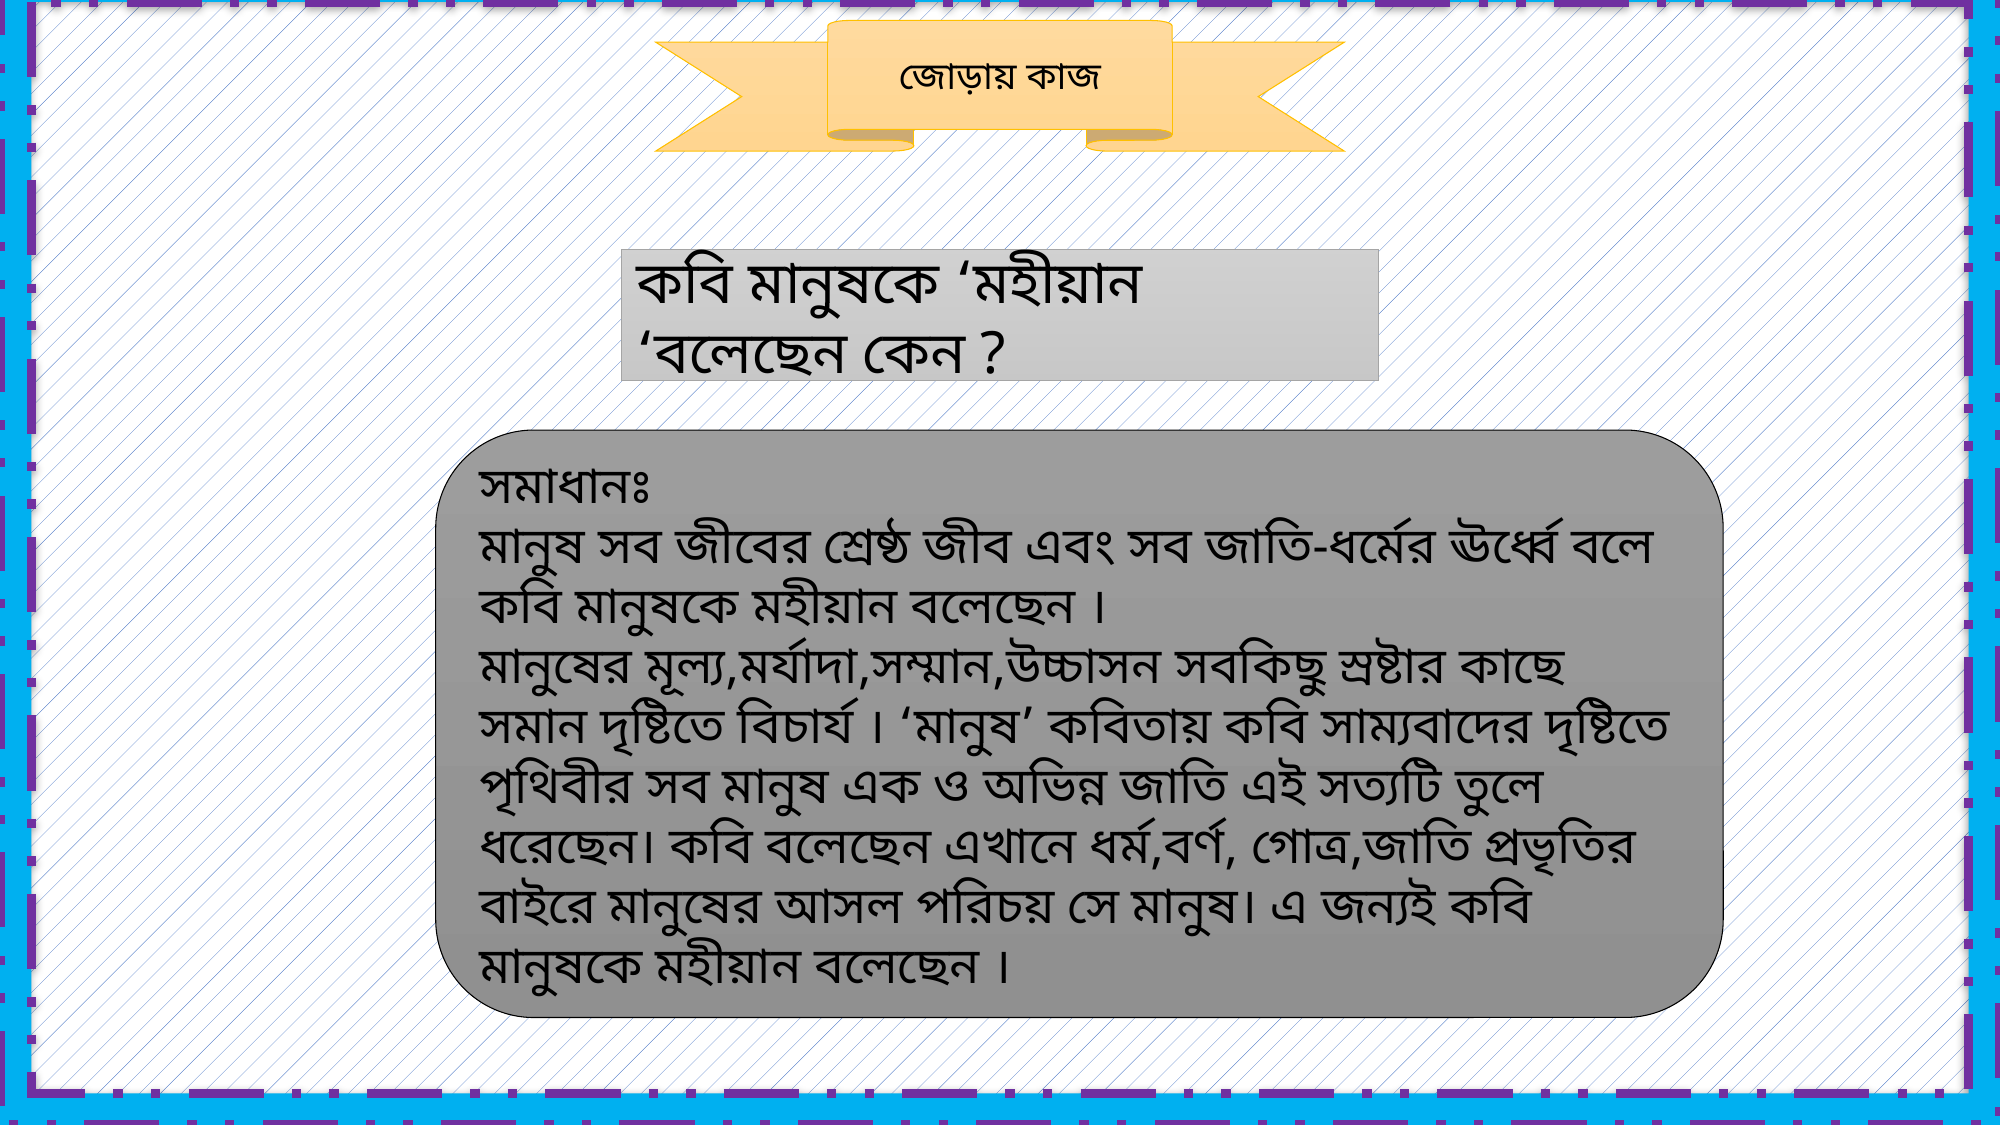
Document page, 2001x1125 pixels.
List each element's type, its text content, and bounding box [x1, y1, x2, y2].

text_box সমাধানঃ মানুষ সব জীবের শ্রেষ্ঠ জীব এবং সব জাতি-ধর্মের ঊর্ধ্বে বলে কবি মানুষকে মহীয়ান বলেছেন । মানুষের মূল্য,মর্যাদা,সম্মান,উচ্চাসন সবকিছু স্রষ্টার কাছে সমান দৃষ্টিতে বিচার্য । ‘মানুষ’ কবিতায় কবি সাম্যবাদের দৃষ্টিতে পৃথিবীর সব মানুষ এক ও অভিন্ন জাতি এই সত্যটি তুলে ধরেছেন। কবি বলেছেন এখানে ধর্ম,বর্ণ, গোত্র,জাতি প্রভৃতির বাইরে মানুষের আসল পরিচয় সে মানুষ। এ জন্যই কবি মানুষকে মহীয়ান বলেছেন । [435, 429, 1724, 1019]
text_box জোড়ায় কাজ [653, 19, 1347, 152]
text_box [0, 0, 2000, 1125]
text_box কবি মানুষকে ‘মহীয়ান ‘বলেছেন কেন ? [621, 249, 1379, 381]
